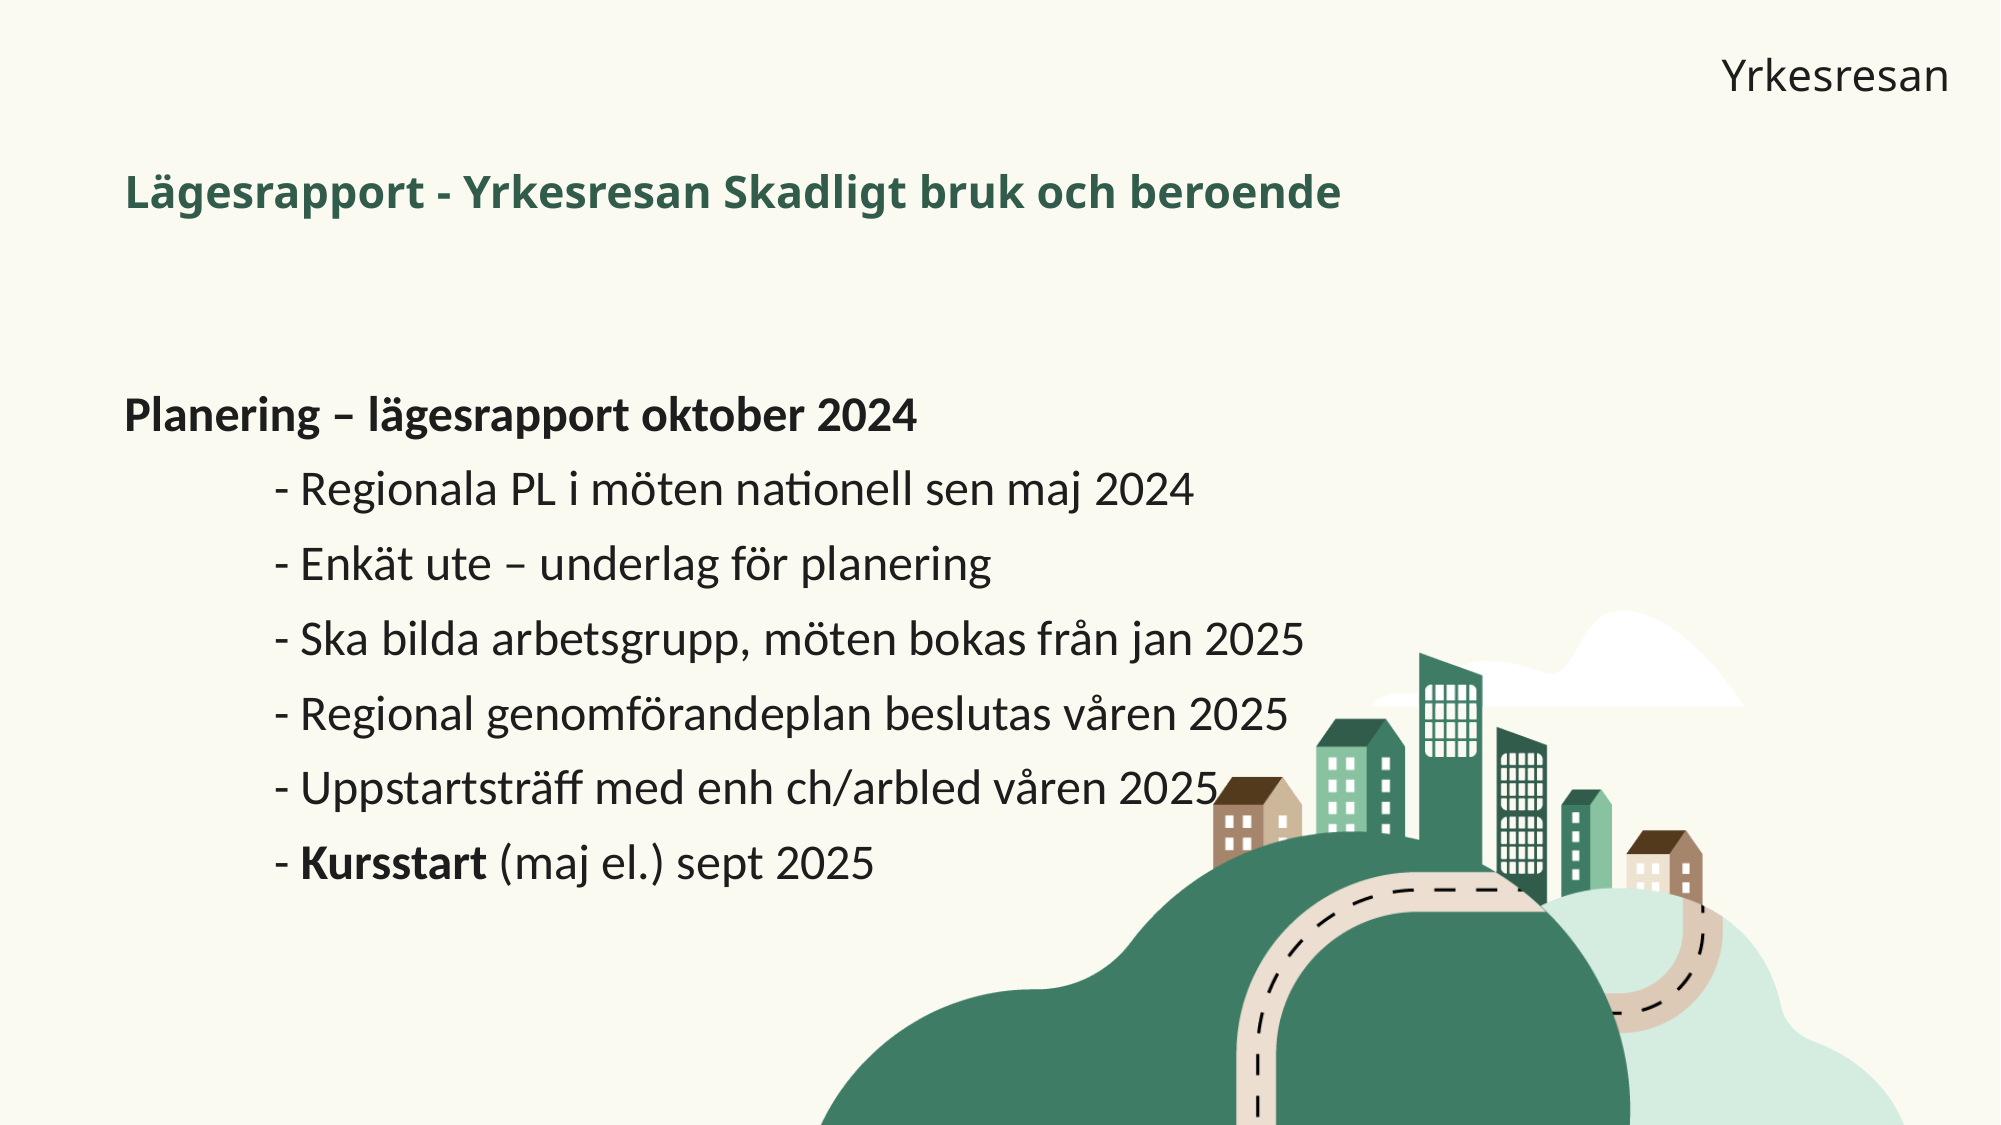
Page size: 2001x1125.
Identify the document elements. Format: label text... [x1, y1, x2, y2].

title Lägesrapport - Yrkesresan Skadligt bruk och beroende [109, 111, 1458, 278]
list Planering – lägesrapport oktober 2024 - Regionala PL i möten nationell sen maj 2024 - Enkät ute – underlag för planering - Ska bilda arbetsgrupp, möten bokas från jan 2025 - Regional genomförandeplan beslutas våren 2025 - Uppstartsträff med enh ch/arbled våren 2025 - Kursstart (maj el.) sept 2025 [109, 299, 1458, 1014]
picture [0, 0, 2001, 1125]
